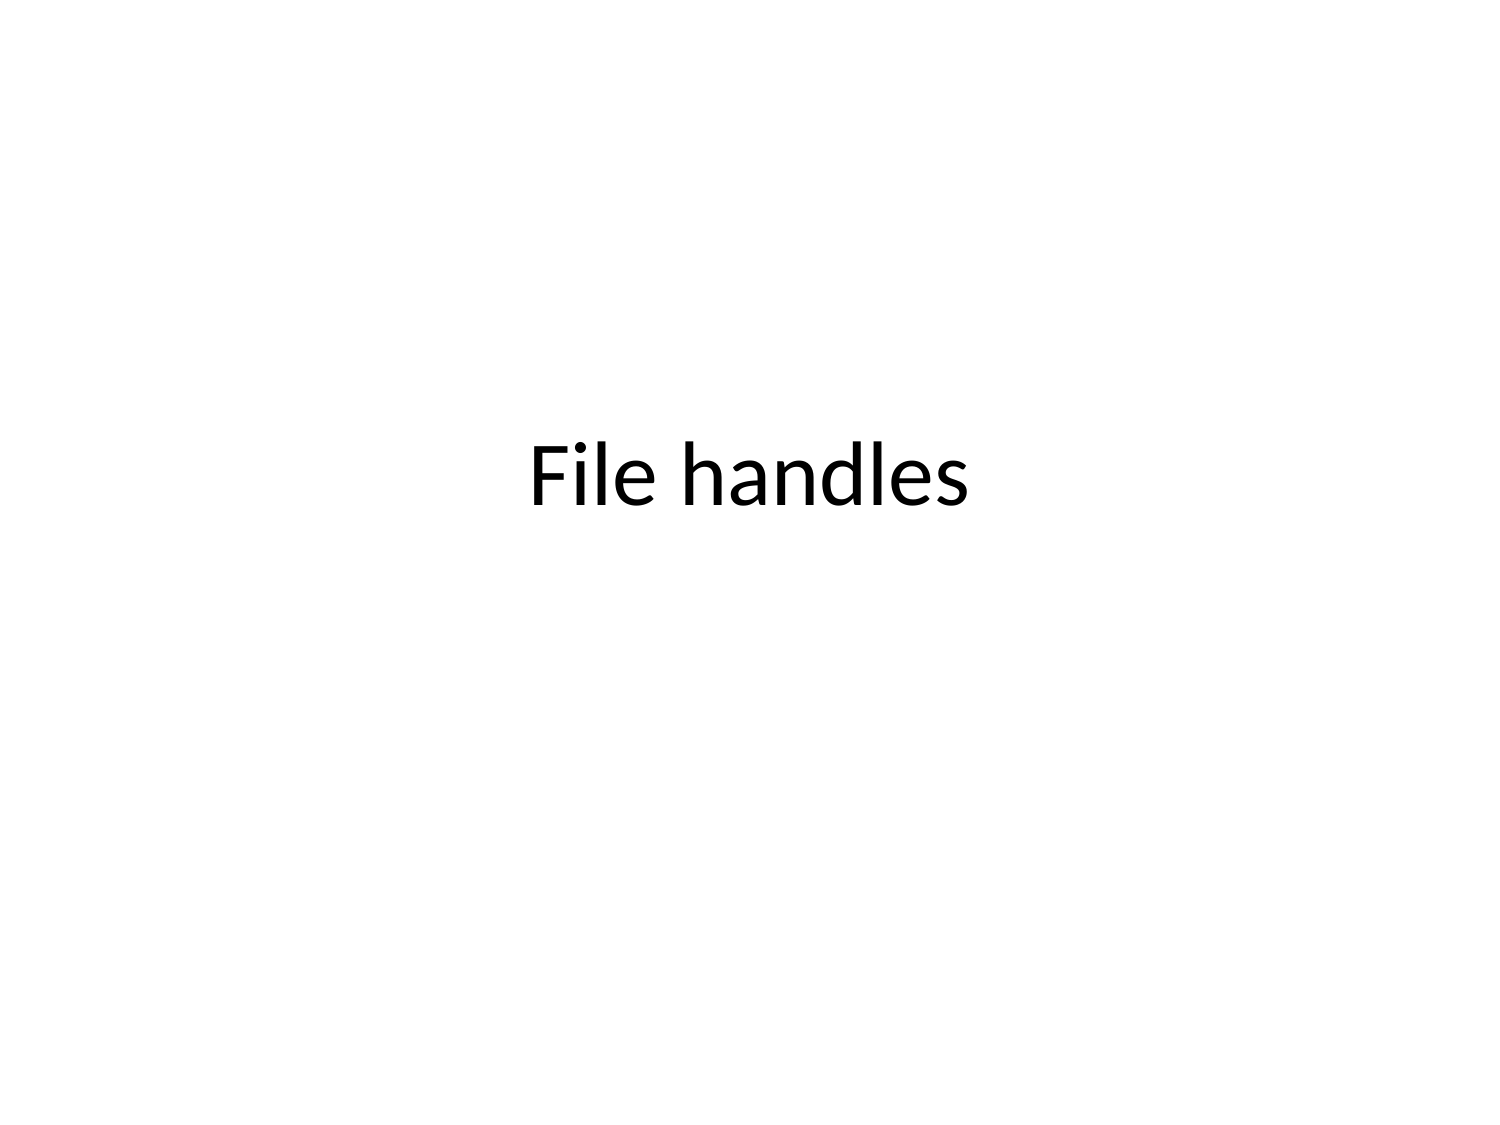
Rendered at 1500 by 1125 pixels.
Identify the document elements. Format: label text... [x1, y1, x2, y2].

title File handles [112, 375, 1388, 563]
